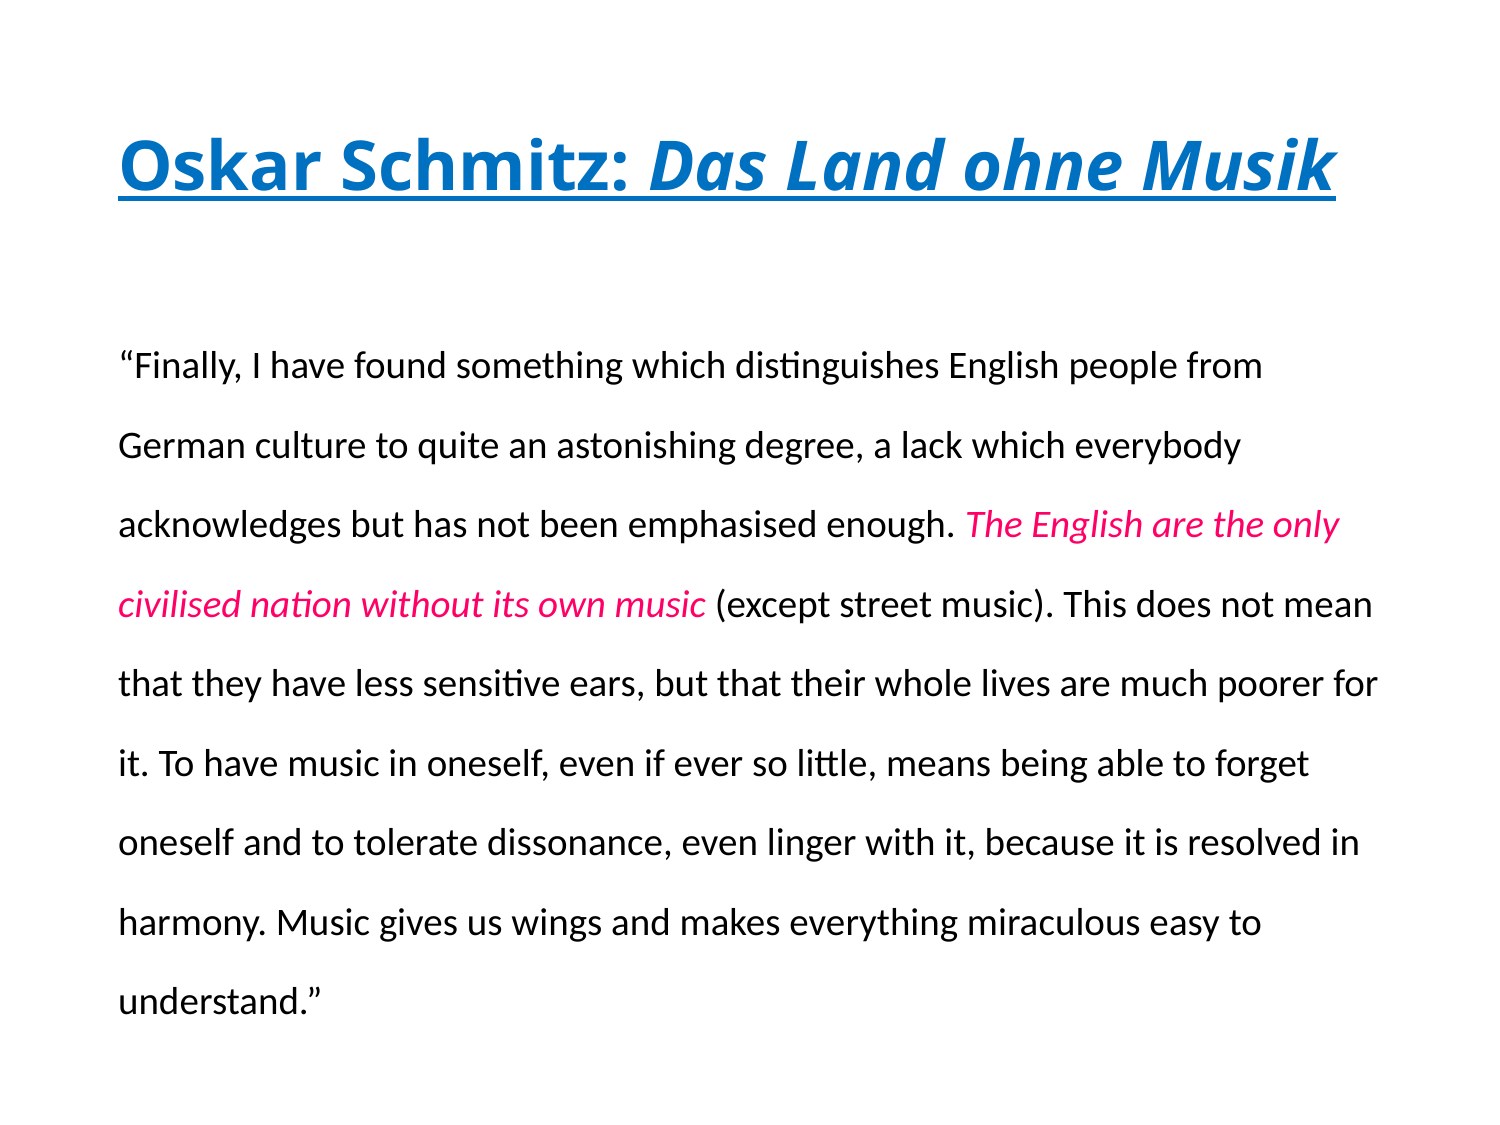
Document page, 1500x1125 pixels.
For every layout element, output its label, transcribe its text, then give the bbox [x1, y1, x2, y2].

list “Finally, I have found something which distinguishes English people from German culture to quite an astonishing degree, a lack which everybody acknowledges but has not been emphasised enough. The English are the only civilised nation without its own music (except street music). This does not mean that they have less sensitive ears, but that their whole lives are much poorer for it. To have music in oneself, even if ever so little, means being able to forget oneself and to tolerate dissonance, even linger with it, because it is resolved in harmony. Music gives us wings and makes everything miraculous easy to understand.” [103, 299, 1397, 1078]
title Oskar Schmitz: Das Land ohne Musik [103, 59, 1397, 278]
